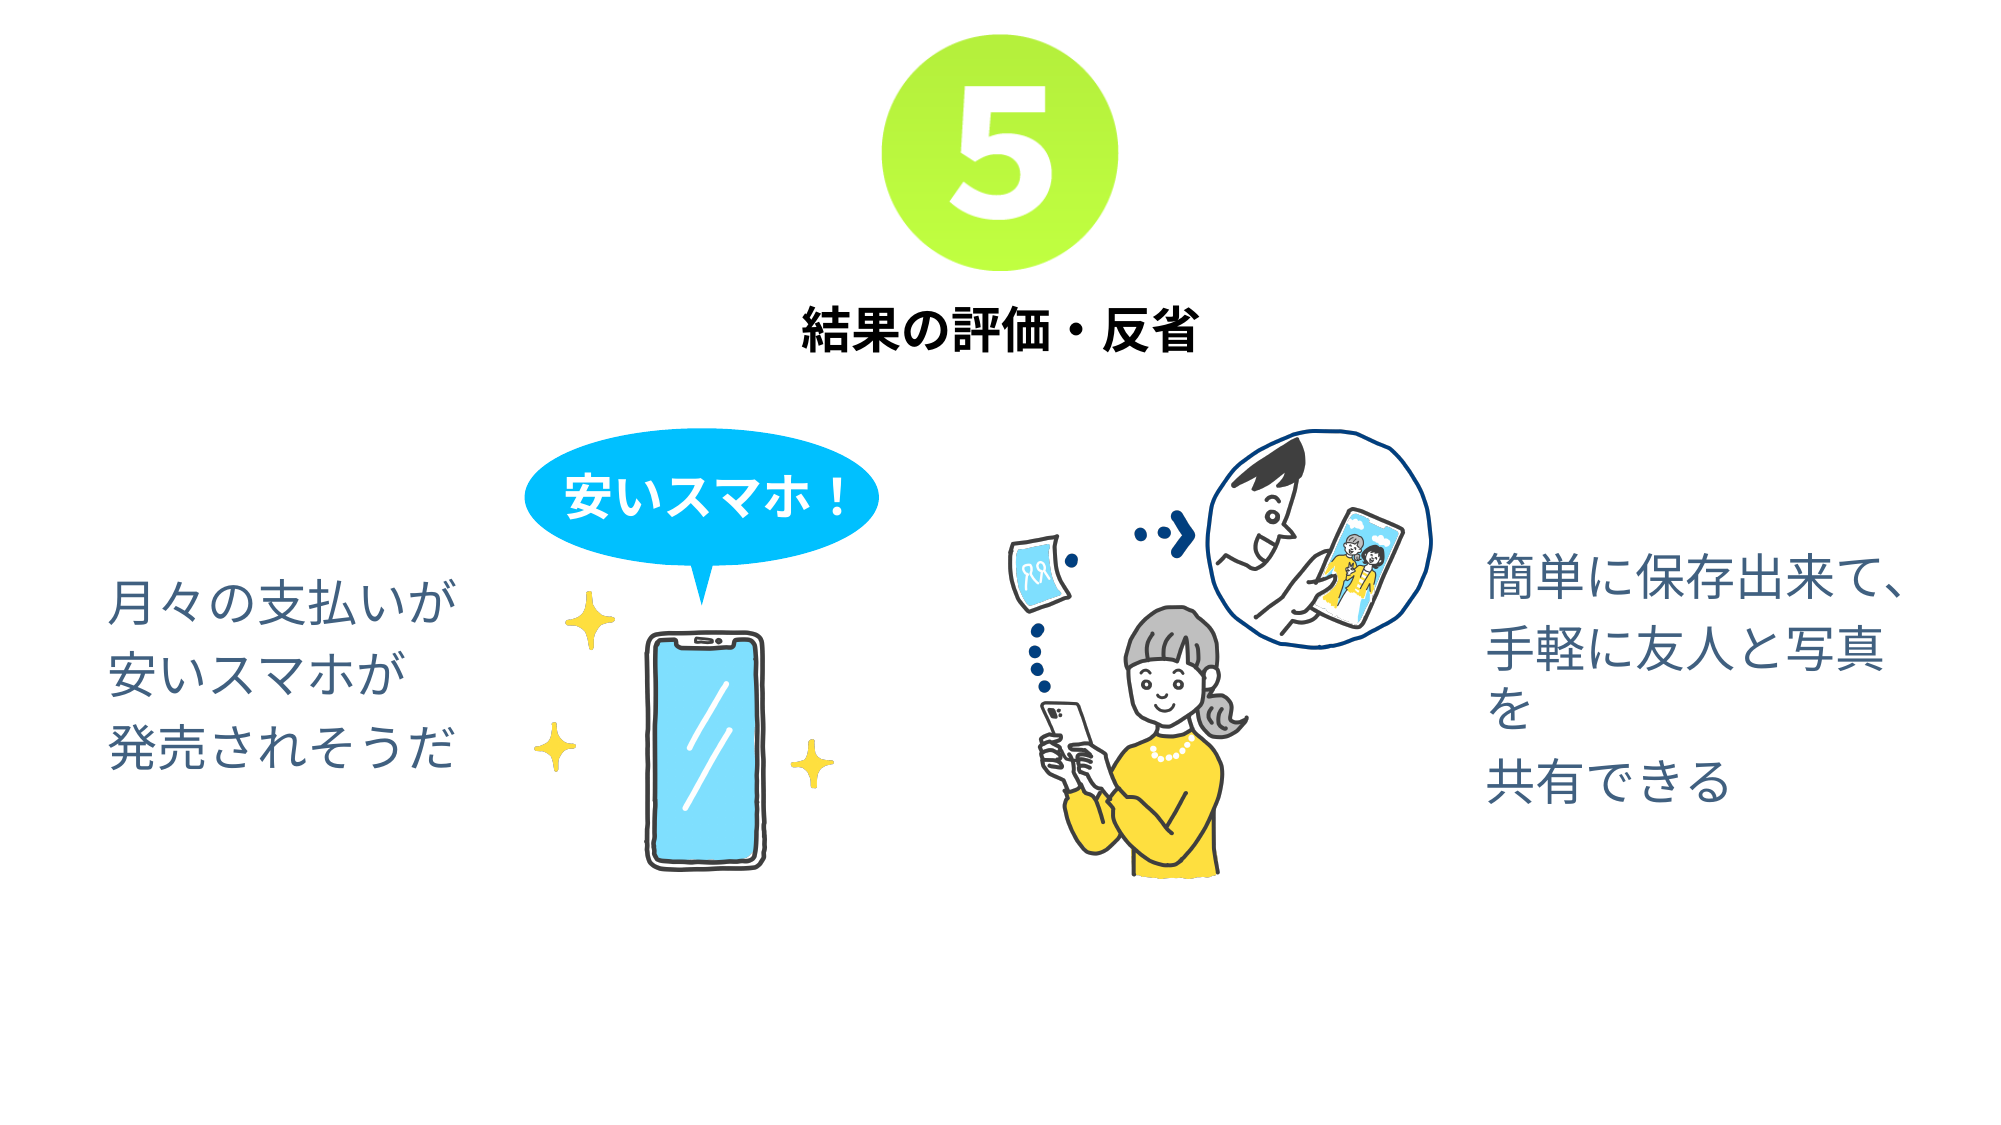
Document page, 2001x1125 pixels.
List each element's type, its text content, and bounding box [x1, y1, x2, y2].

picture [1008, 429, 1433, 880]
text_box 簡単に保存出来て、 手軽に友人と写真を 共有できる [1470, 537, 1936, 818]
text_box 結果の評価・反省 [765, 291, 1238, 366]
picture [534, 591, 834, 872]
text_box 月々の支払いが 安いスマホが 発売されそうだ [92, 563, 507, 784]
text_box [524, 428, 890, 606]
picture [881, 34, 1119, 271]
